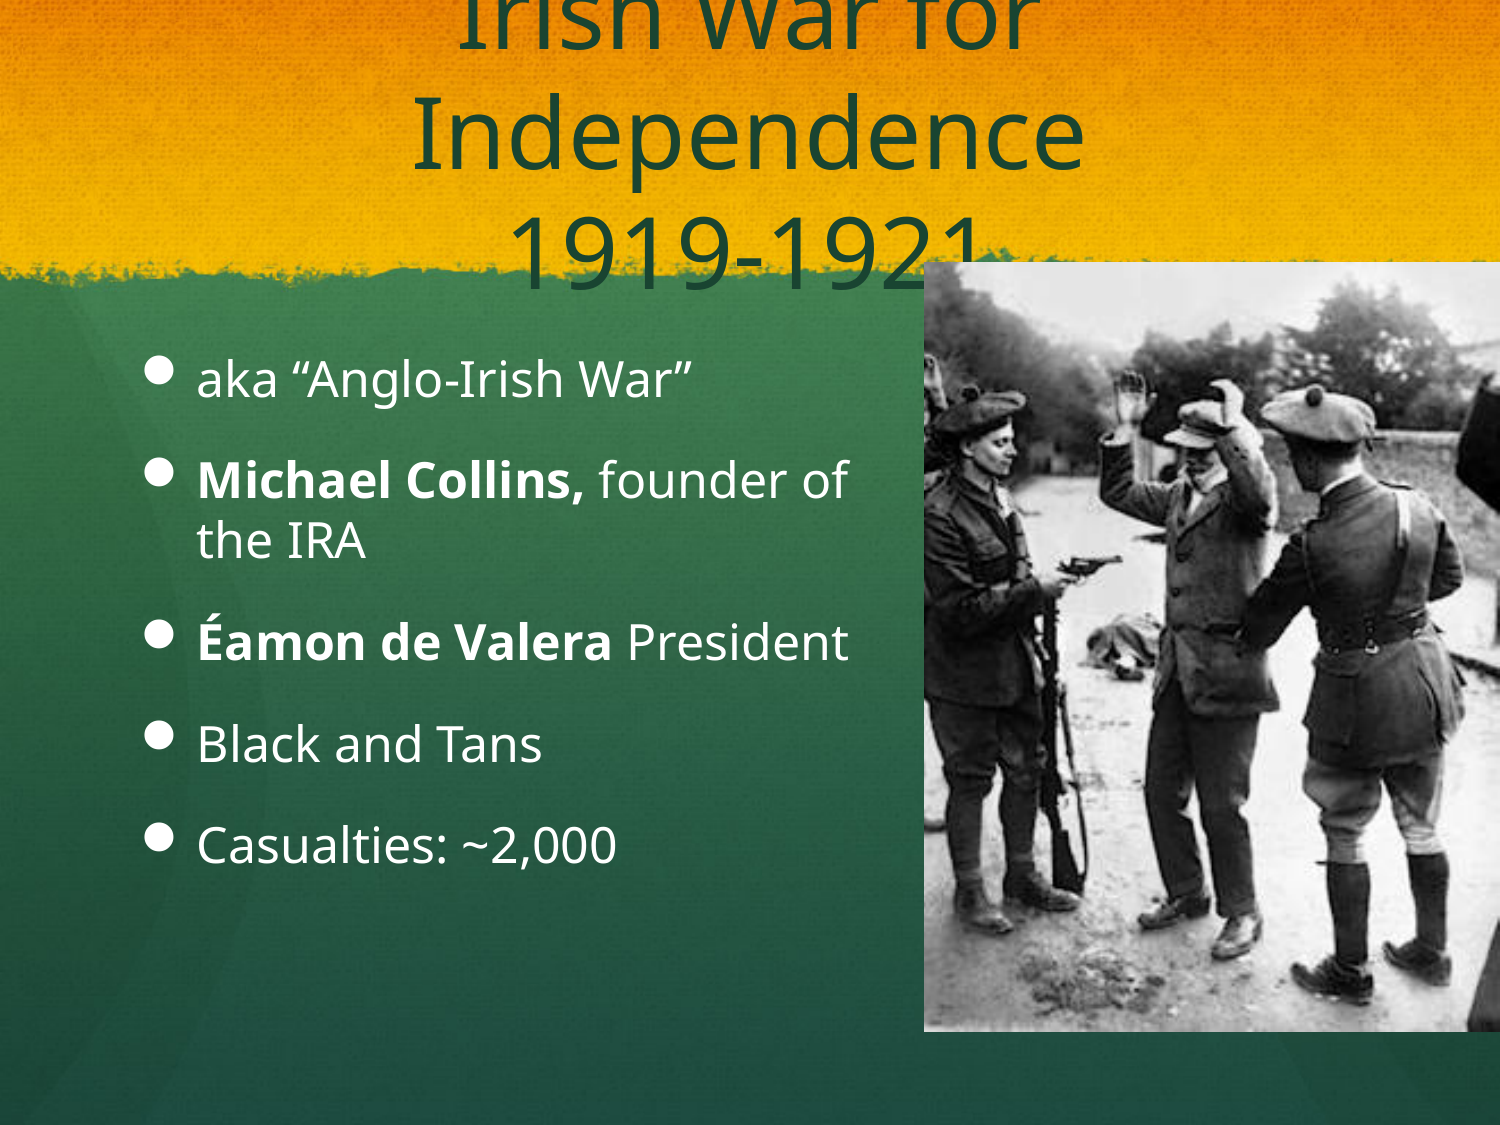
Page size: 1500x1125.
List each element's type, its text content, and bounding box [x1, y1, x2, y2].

title Irish War for Independence 1919-1921 [125, 12, 1375, 246]
list aka “Anglo-Irish War” Michael Collins, founder of the IRA Éamon de Valera President Black and Tans Casualties: ~2,000 [125, 339, 913, 1063]
picture [0, 0, 1500, 1125]
